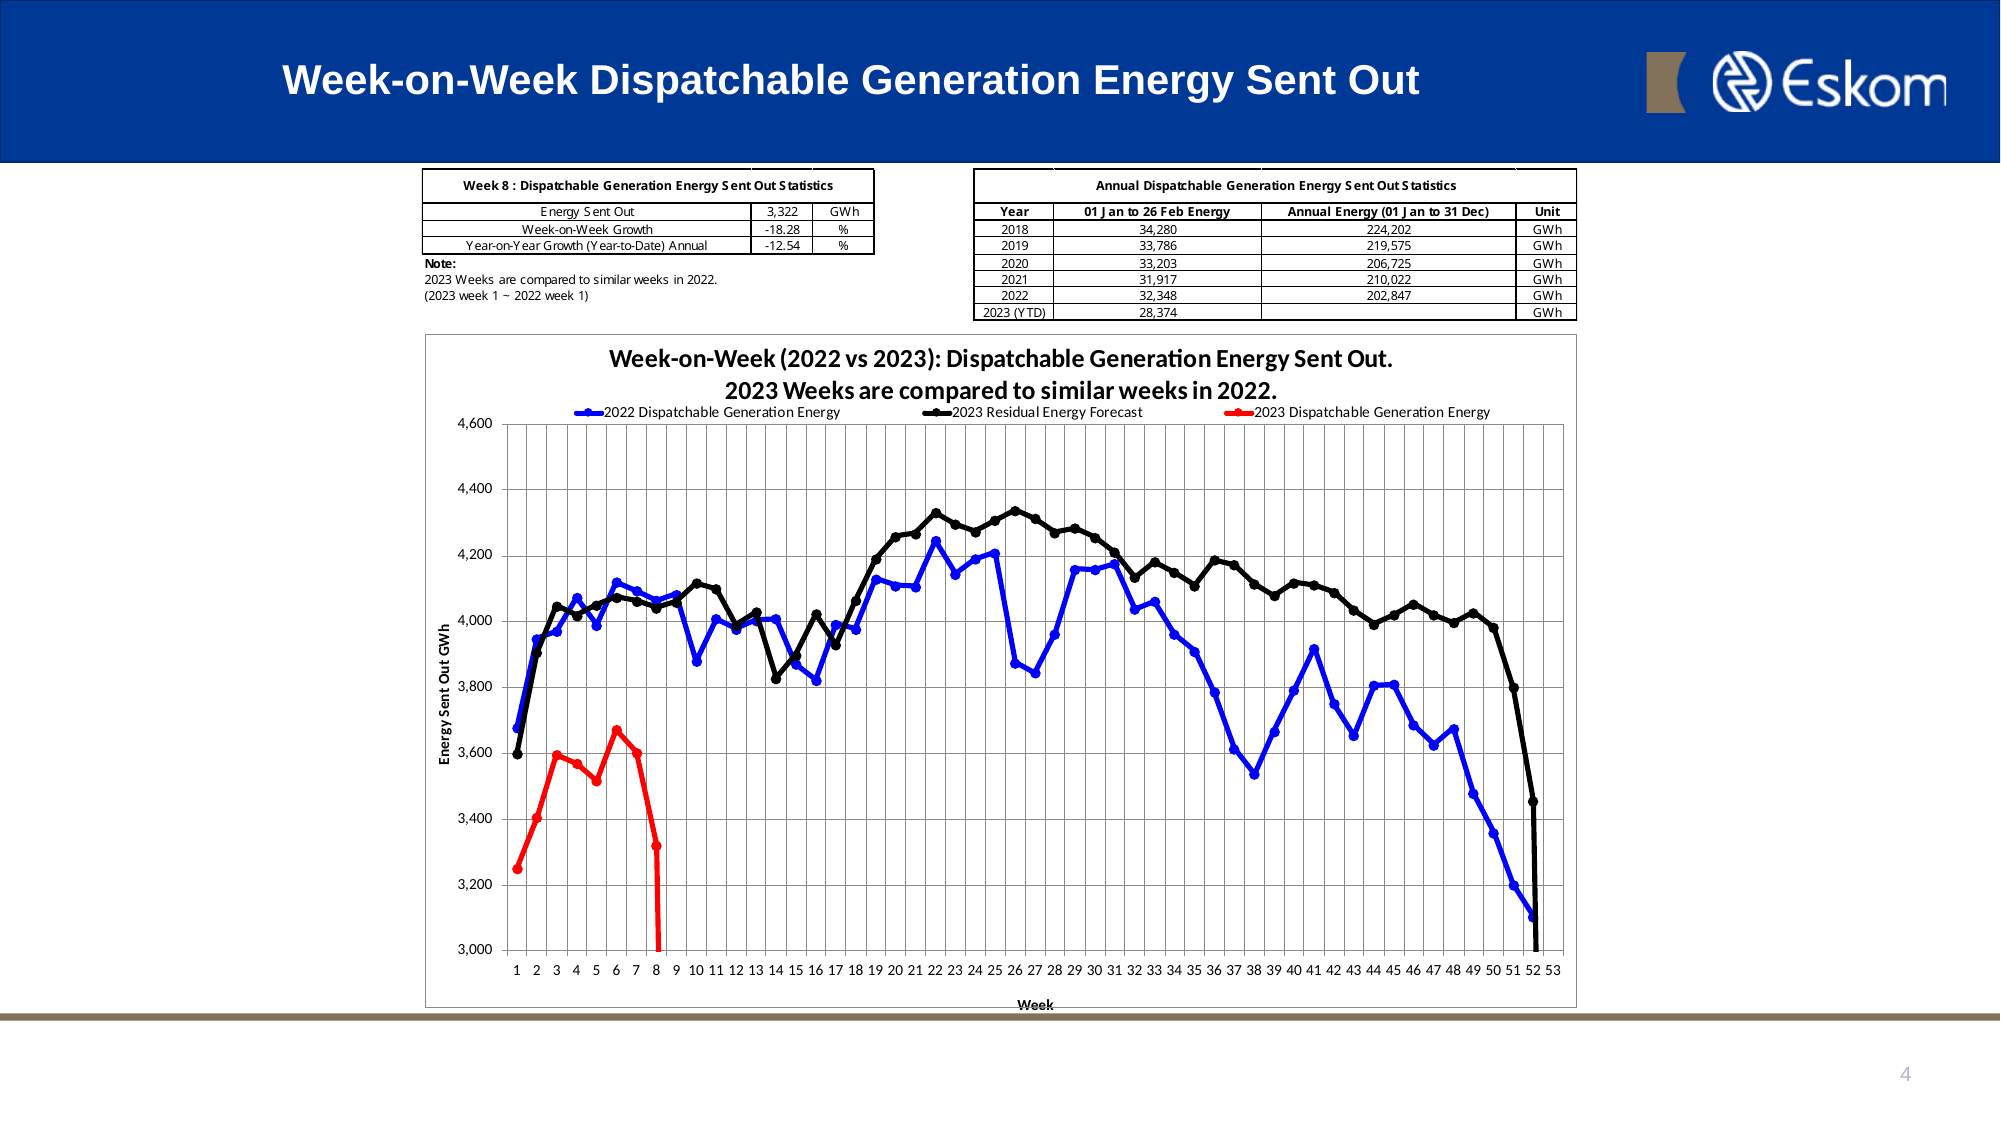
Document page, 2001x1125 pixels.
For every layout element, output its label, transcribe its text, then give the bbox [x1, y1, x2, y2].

slide_number 4 [1869, 1042, 1927, 1103]
text_box Week-on-Week Dispatchable Generation Energy Sent Out [267, 27, 1456, 137]
picture [421, 168, 1579, 1010]
